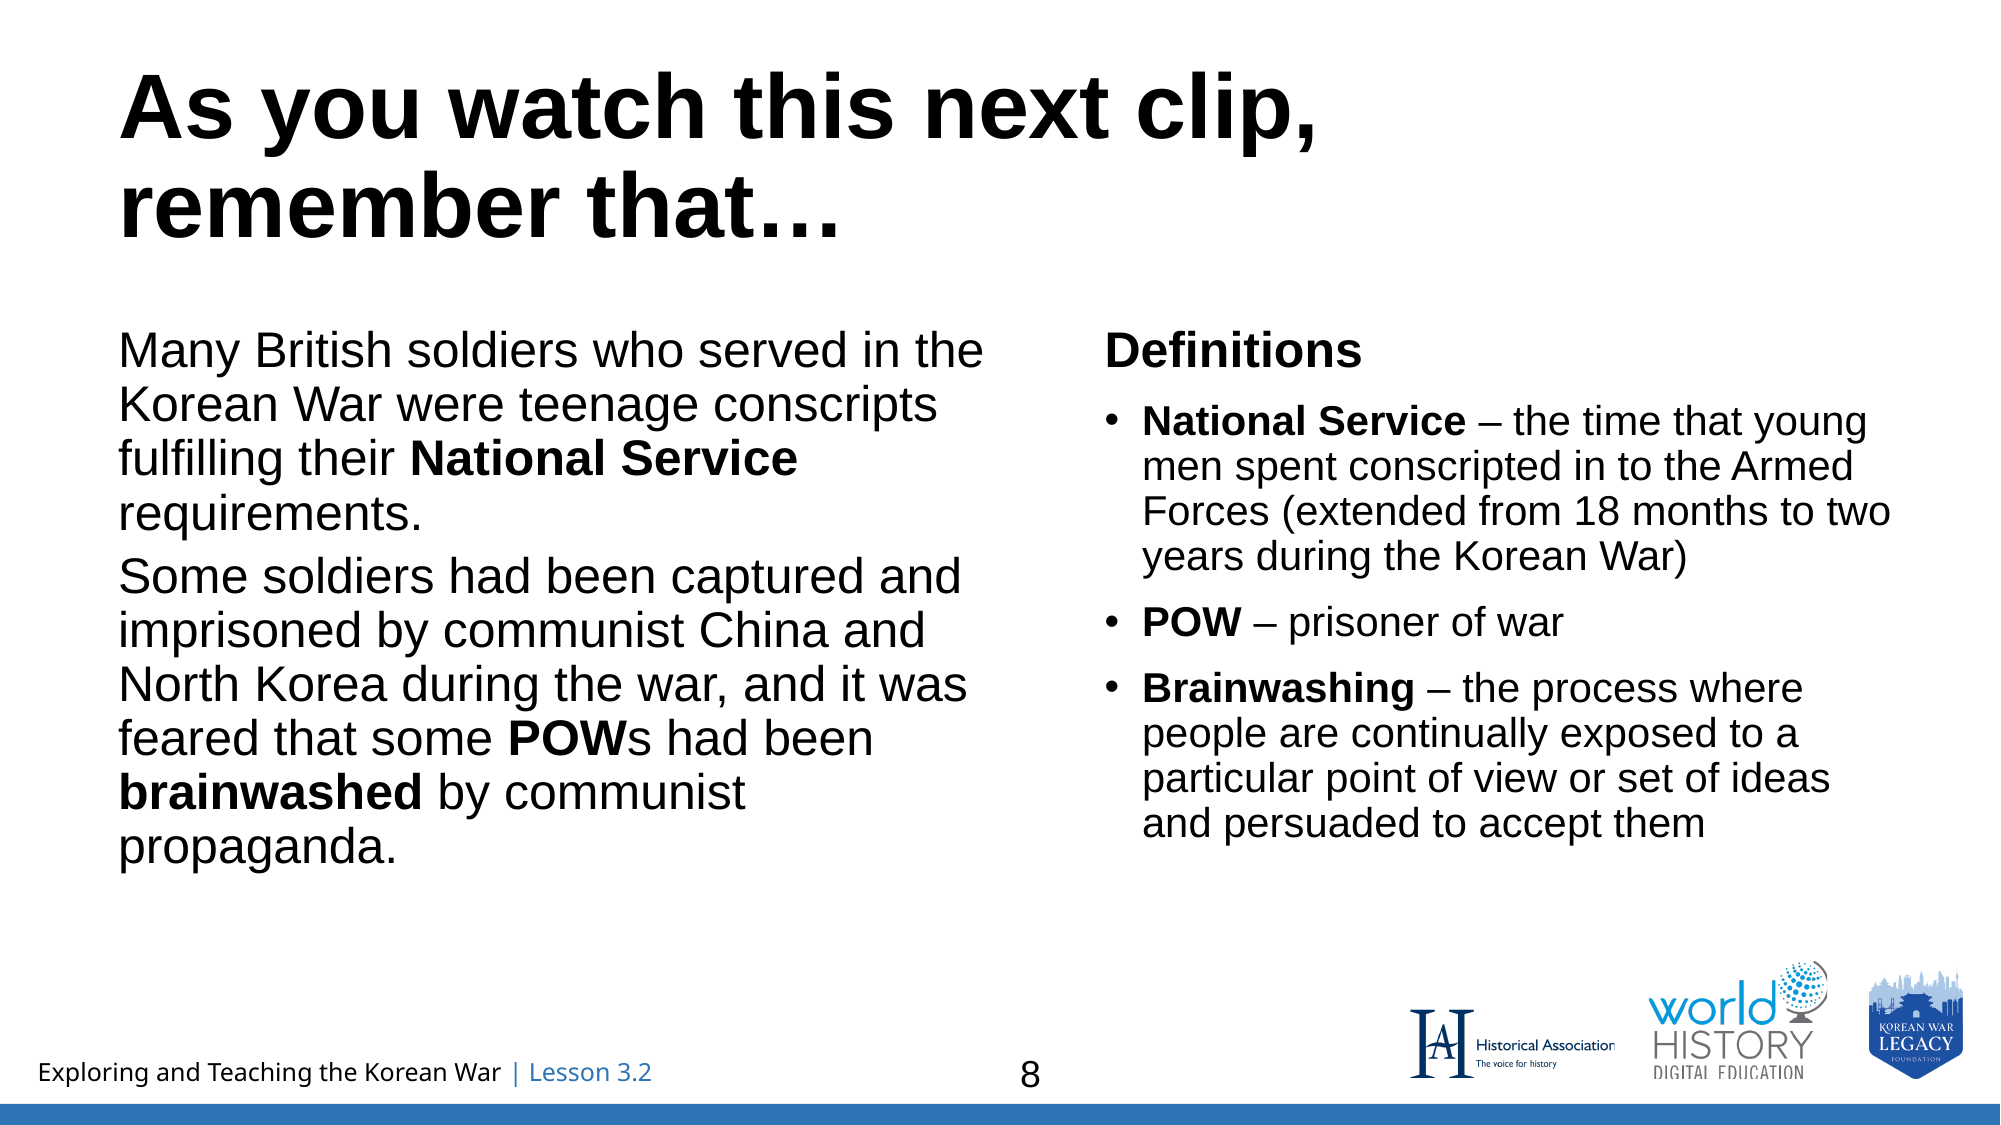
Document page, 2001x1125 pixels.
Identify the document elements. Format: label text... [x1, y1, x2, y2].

picture [1869, 965, 1963, 1079]
title As you watch this next clip, remember that… [118, 59, 1844, 277]
slide_number 8 [650, 1042, 1412, 1103]
text_box Definitions National Service – the time that young men spent conscripted in to the Armed Forces (extended from 18 months to two years during the Korean War) POW – prisoner of war Brainwashing – the process where people are continually exposed to a particular point of view or set of ideas and persuaded to accept them [1104, 324, 1911, 1068]
list Many British soldiers who served in the Korean War were teenage conscripts fulfilling their National Service requirements. Some soldiers had been captured and imprisoned by communist China and North Korea during the war, and it was feared that some POWs had been brainwashed by communist propaganda. [118, 324, 1028, 1039]
